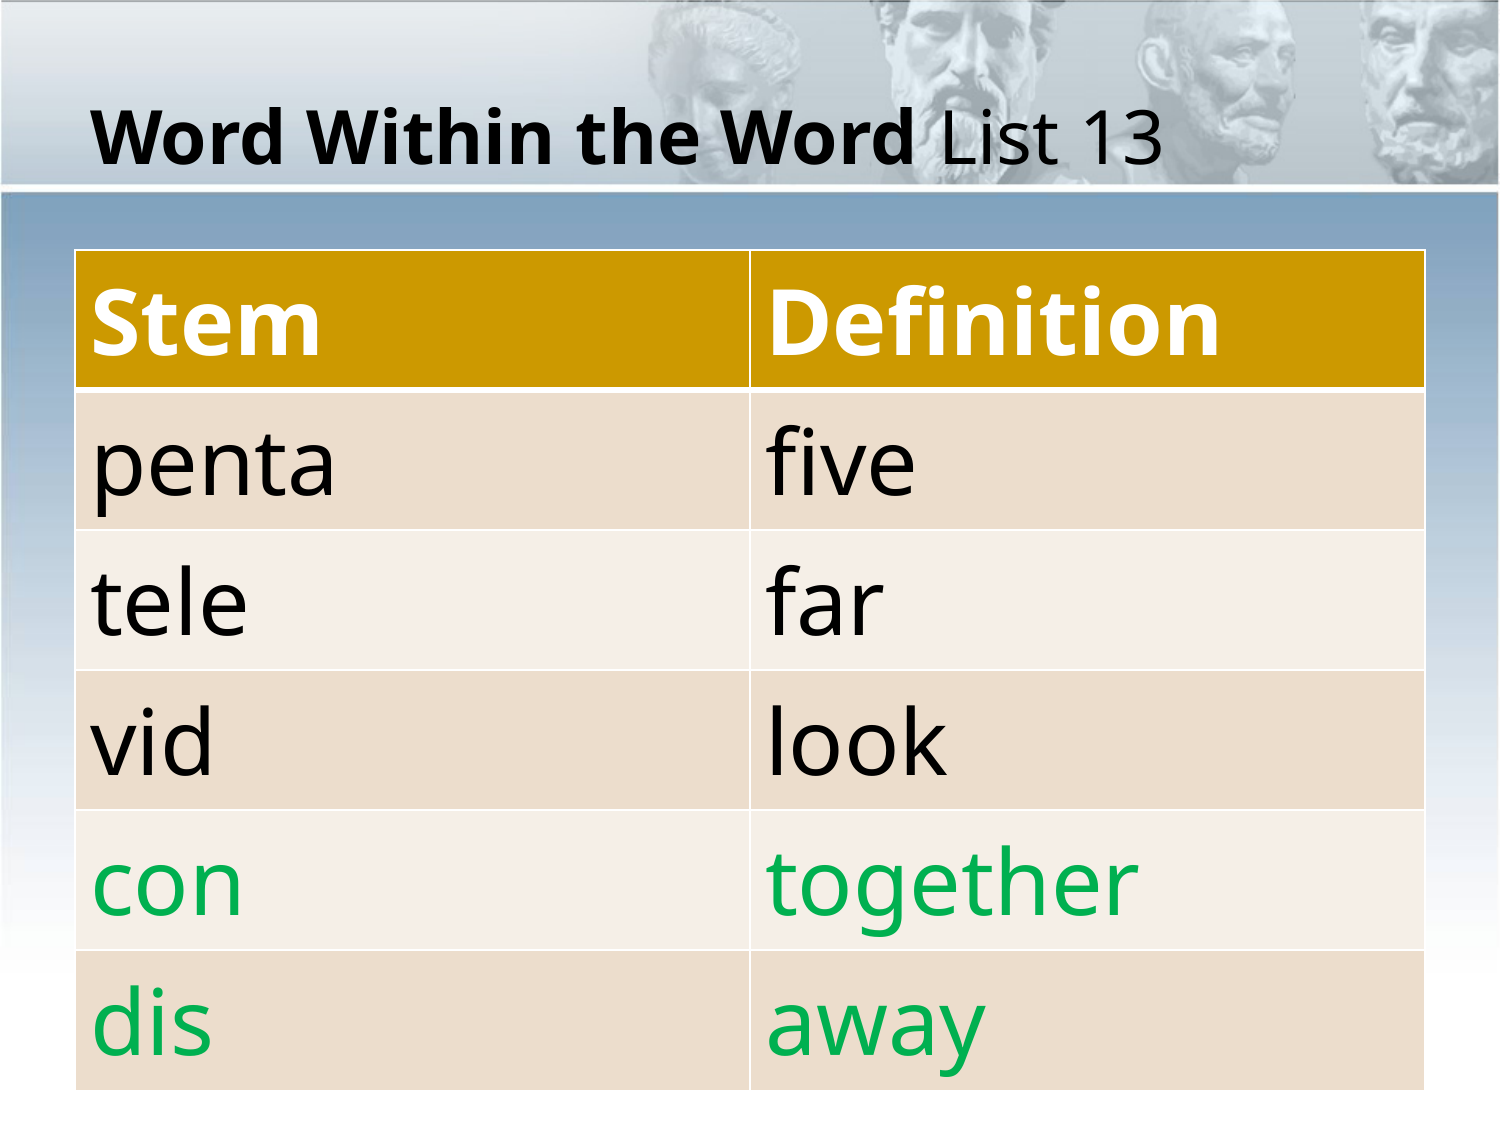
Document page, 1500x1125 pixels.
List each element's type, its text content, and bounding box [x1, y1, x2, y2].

picture [0, 0, 1500, 1125]
table_header Stem [76, 251, 749, 387]
table_cell away [751, 951, 1424, 1090]
table_cell penta [76, 393, 749, 529]
table_cell tele [76, 531, 749, 669]
table_cell far [751, 531, 1424, 669]
table_cell look [751, 671, 1424, 809]
table_cell dis [76, 951, 749, 1090]
table_cell together [751, 811, 1424, 949]
table_cell vid [76, 671, 749, 809]
table_cell five [751, 393, 1424, 529]
title Word Within the Word List 13 [74, 12, 1188, 188]
table_cell con [76, 811, 749, 949]
table_header Definition [751, 251, 1424, 387]
